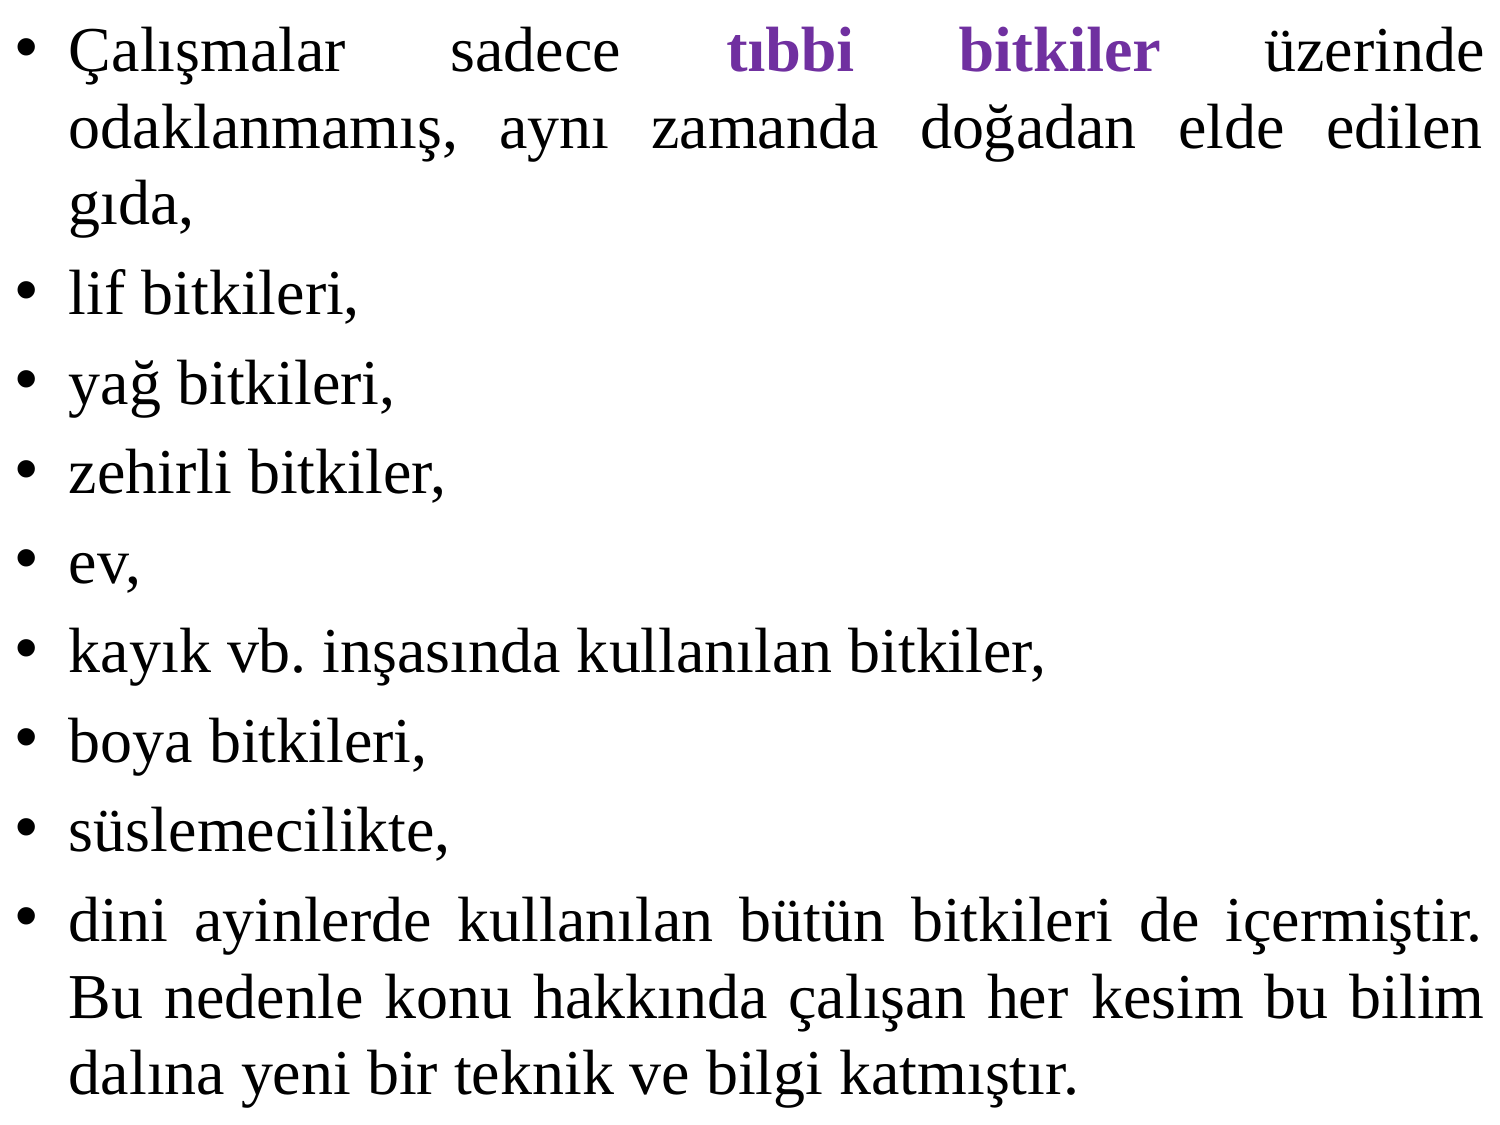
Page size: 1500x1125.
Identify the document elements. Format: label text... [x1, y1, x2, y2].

list Çalışmalar sadece tıbbi bitkiler üzerinde odaklanmamış, aynı zamanda doğadan elde edilen gıda, lif bitkileri, yağ bitkileri, zehirli bitkiler, ev, kayık vb. inşasında kullanılan bitkiler, boya bitkileri, süslemecilikte, dini ayinlerde kullanılan bütün bitkileri de içermiştir. Bu nedenle konu hakkında çalışan her kesim bu bilim dalına yeni bir teknik ve bilgi katmıştır. [0, 0, 1500, 1125]
